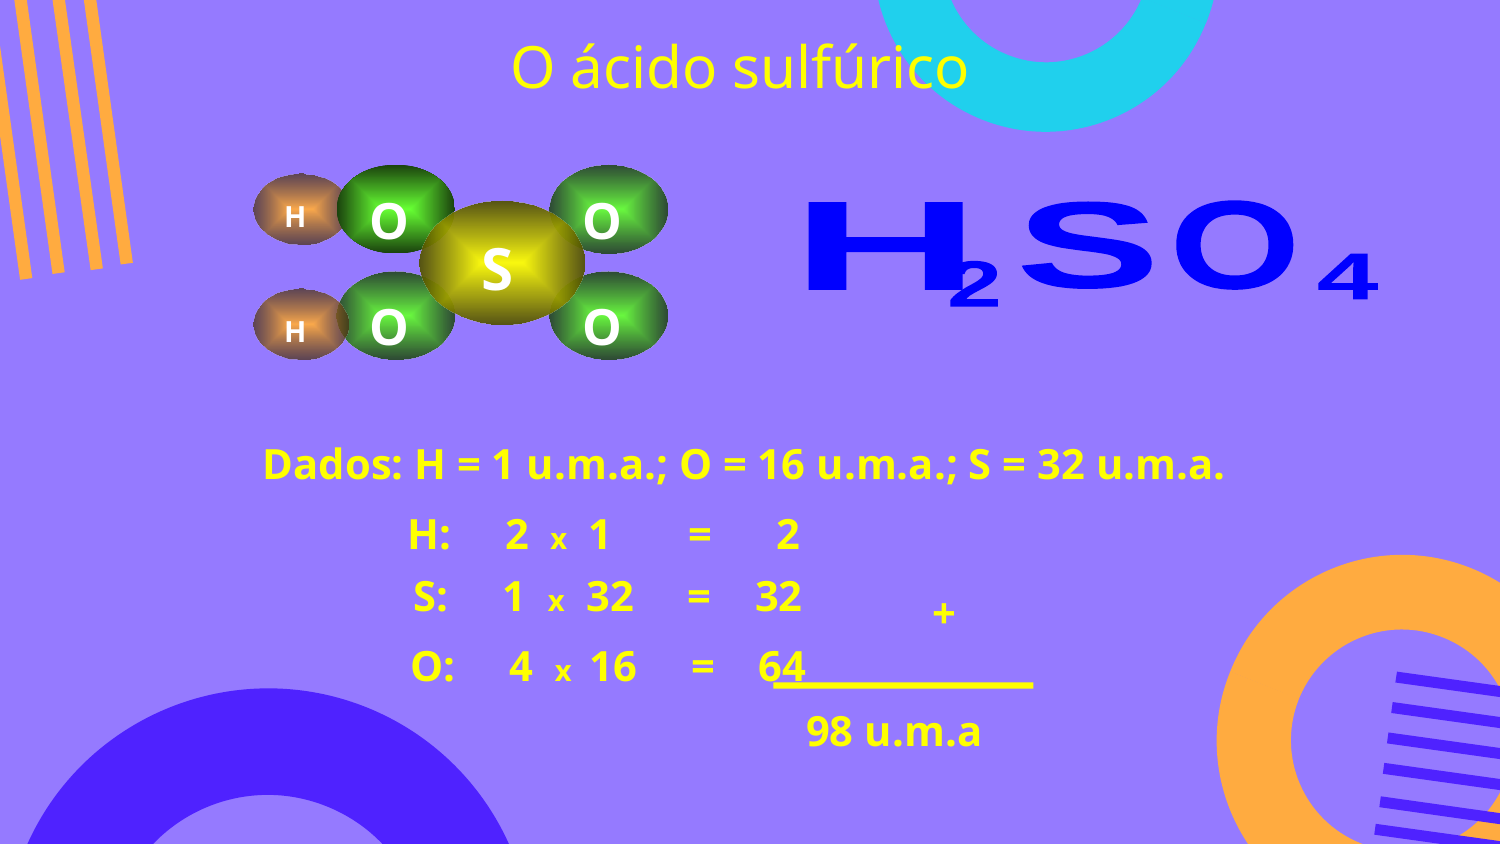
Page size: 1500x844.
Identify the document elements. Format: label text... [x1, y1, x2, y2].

text_box O ácido sulfúrico [495, 23, 986, 108]
text_box H: 2 x 1 = 2 [392, 500, 816, 566]
text_box a) 6,0 L. b) 8,0 L. c) 9,0 L. d) 10 L. e) 12 L. [1023, 202, 1151, 288]
text_box [253, 288, 349, 360]
text_box a) 6,0 L. b) 8,0 L. c) 9,0 L. d) 10 L. e) 12 L. [1319, 254, 1377, 299]
text_box [419, 200, 585, 325]
text_box a) 6,0 L. b) 8,0 L. c) 9,0 L. d) 10 L. e) 12 L. [951, 261, 997, 306]
text_box [549, 165, 668, 249]
text_box [253, 173, 342, 245]
text_box S: 1 x 32 = 32 [398, 562, 819, 628]
text_box + [917, 579, 972, 645]
text_box [578, 271, 668, 355]
text_box 98 u.m.a [791, 697, 998, 763]
text_box S [467, 225, 529, 310]
text_box O [567, 182, 637, 257]
text_box Dados: H = 1 u.m.a.; O = 16 u.m.a.; S = 32 u.m.a. [247, 430, 1253, 496]
text_box [339, 271, 455, 354]
text_box a) 6,0 L. b) 8,0 L. c) 9,0 L. d) 10 L. e) 12 L. [809, 203, 962, 289]
text_box O [567, 288, 637, 364]
text_box O: 4 x 16 = 64 [395, 632, 822, 698]
text_box H [269, 305, 322, 356]
text_box [336, 164, 455, 242]
text_box H [269, 190, 322, 241]
text_box a) 6,0 L. b) 8,0 L. c) 9,0 L. d) 10 L. e) 12 L. [1177, 201, 1293, 289]
text_box [549, 302, 567, 348]
text_box O [355, 181, 425, 257]
text_box O [355, 288, 425, 363]
